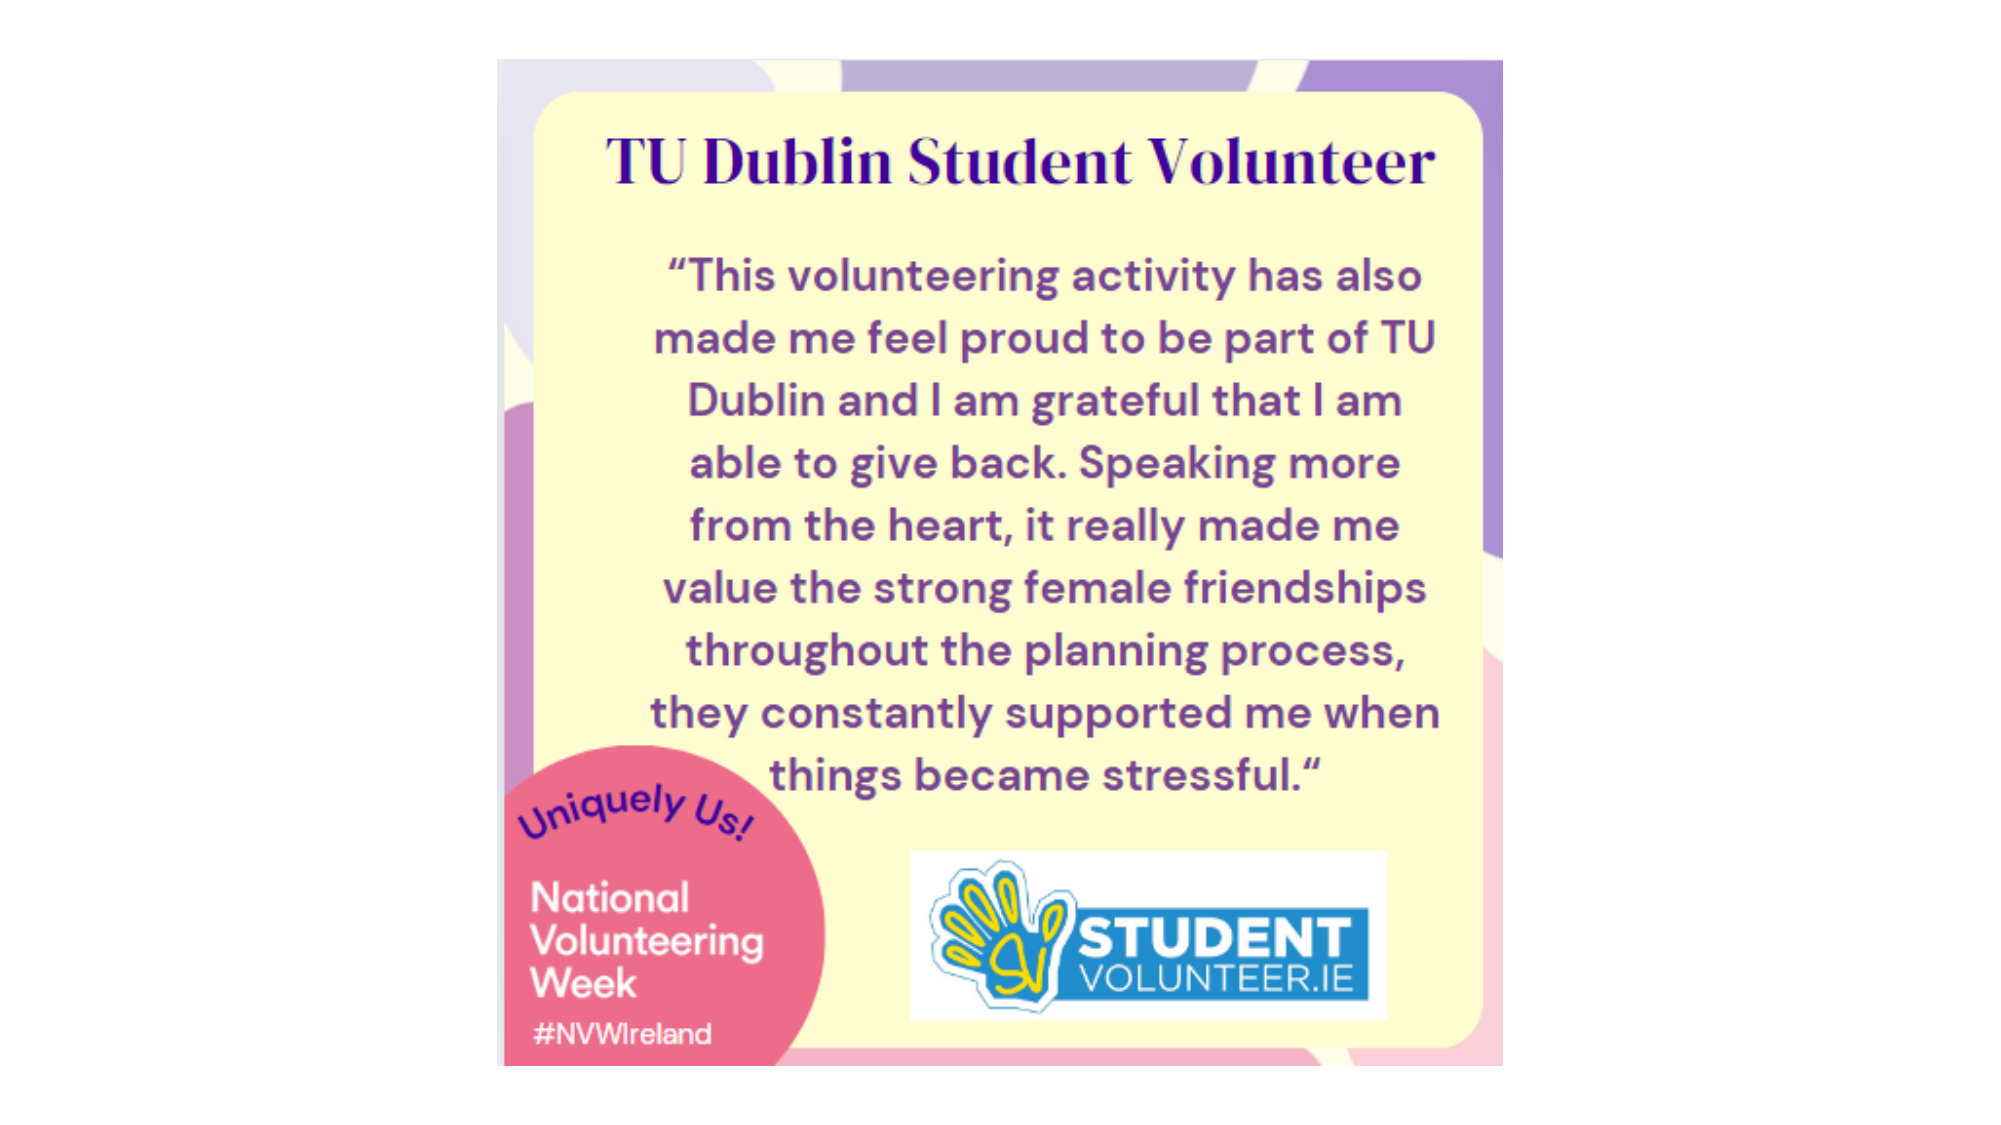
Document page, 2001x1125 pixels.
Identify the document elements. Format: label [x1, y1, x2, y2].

picture [496, 59, 1504, 1066]
